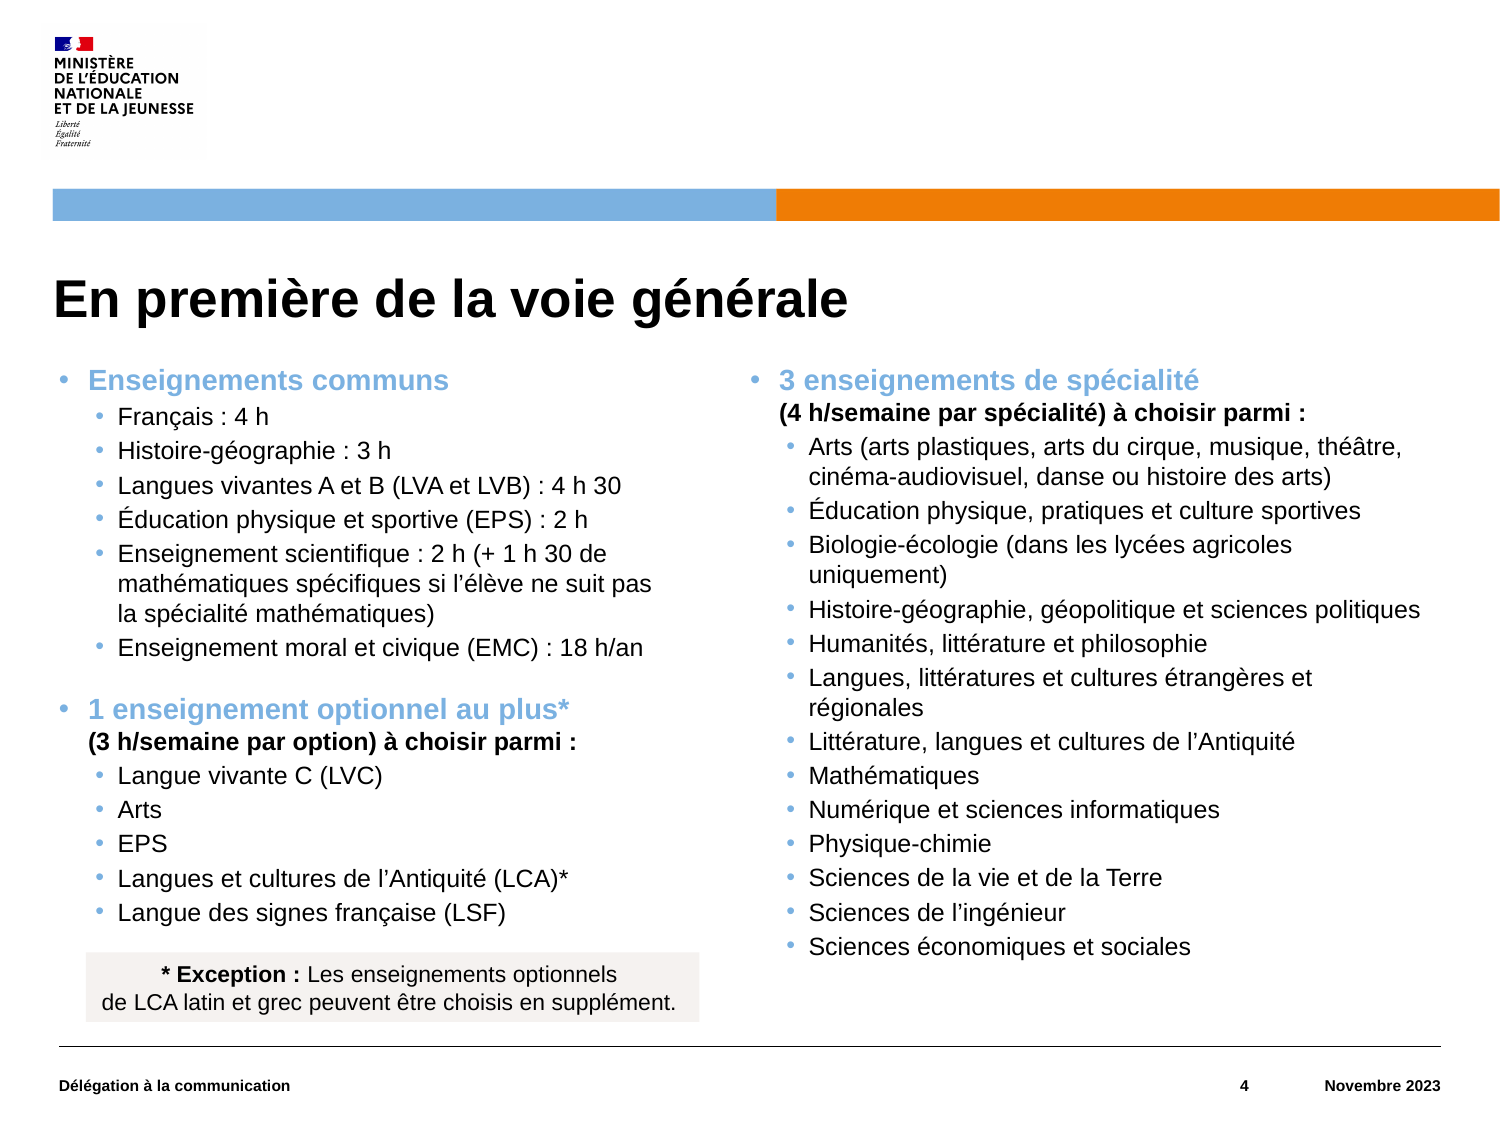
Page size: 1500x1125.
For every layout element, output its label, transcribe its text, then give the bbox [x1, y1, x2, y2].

text_box * Exception : Les enseignements optionnels de LCA latin et grec peuvent être choisis en supplément. [85, 952, 700, 1022]
slide_number Novembre 2023 [1249, 1046, 1441, 1125]
slide_number 4 [1027, 1046, 1249, 1125]
text_box 3 enseignements de spécialité (4 h/semaine par spécialité) à choisir parmi : Arts (arts plastiques, arts du cirque, musique, théâtre, cinéma-audiovisuel, danse ou histoire des arts) Éducation physique, pratiques et culture sportives Biologie-écologie (dans les lycées agricoles uniquement) Histoire-géographie, géopolitique et sciences politiques Humanités, littérature et philosophie Langues, littératures et cultures étrangères et régionales Littérature, langues et cultures de l’Antiquité Mathématiques Numérique et sciences informatiques Physique-chimie Sciences de la vie et de la Terre Sciences de l’ingénieur Sciences économiques et sociales [749, 361, 1436, 965]
list Enseignements communs Français : 4 h Histoire-géographie : 3 h Langues vivantes A et B (LVA et LVB) : 4 h 30 Éducation physique et sportive (EPS) : 2 h Enseignement scientifique : 2 h (+ 1 h 30 de mathématiques spécifiques si l’élève ne suit pas la spécialité mathématiques) Enseignement moral et civique (EMC) : 18 h/an 1 enseignement optionnel au plus* (3 h/semaine par option) à choisir parmi : Langue vivante C (LVC) Arts EPS Langues et cultures de l’Antiquité (LCA)* Langue des signes française (LSF) [59, 361, 727, 965]
title En première de la voie générale [53, 271, 1441, 350]
picture [52, 188, 1500, 221]
picture [41, 23, 207, 160]
footer Délégation à la communication [59, 1046, 1027, 1125]
